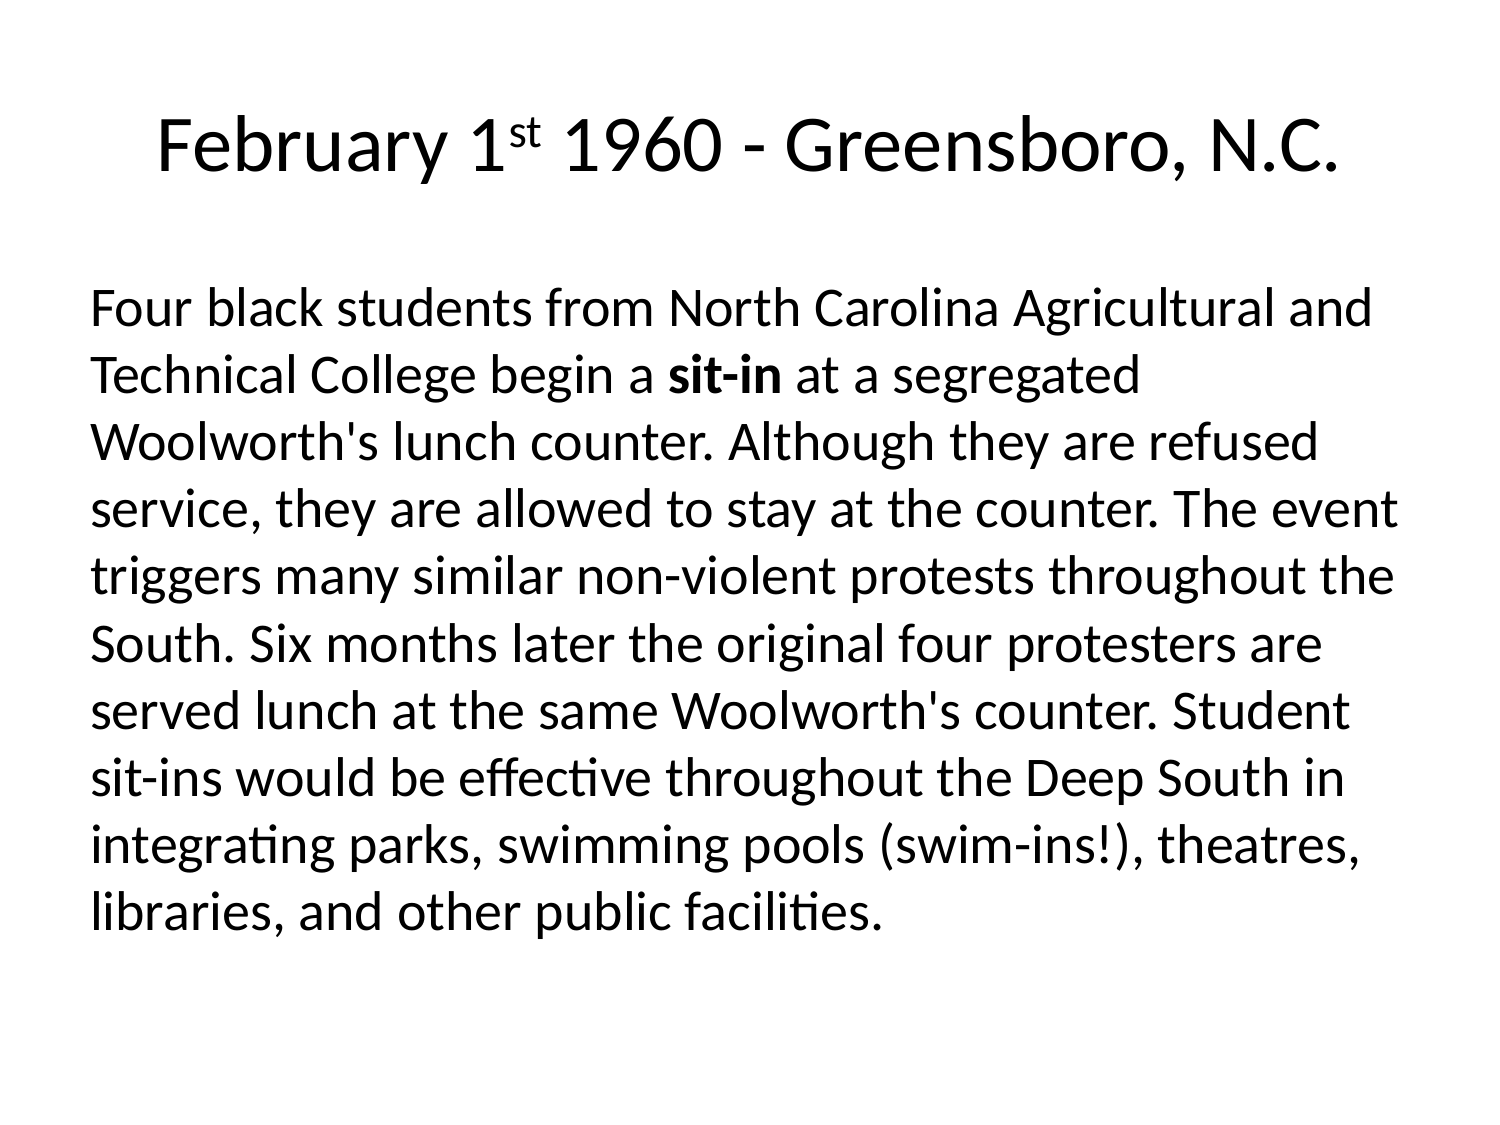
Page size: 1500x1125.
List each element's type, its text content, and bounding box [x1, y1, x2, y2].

title February 1st 1960 - Greensboro, N.C. [75, 45, 1425, 233]
list Four black students from North Carolina Agricultural and Technical College begin a sit-in at a segregated Woolworth's lunch counter. Although they are refused service, they are allowed to stay at the counter. The event triggers many similar non-violent protests throughout the South. Six months later the original four protesters are served lunch at the same Woolworth's counter. Student sit-ins would be effective throughout the Deep South in integrating parks, swimming pools (swim-ins!), theatres, libraries, and other public facilities. [75, 262, 1425, 1005]
